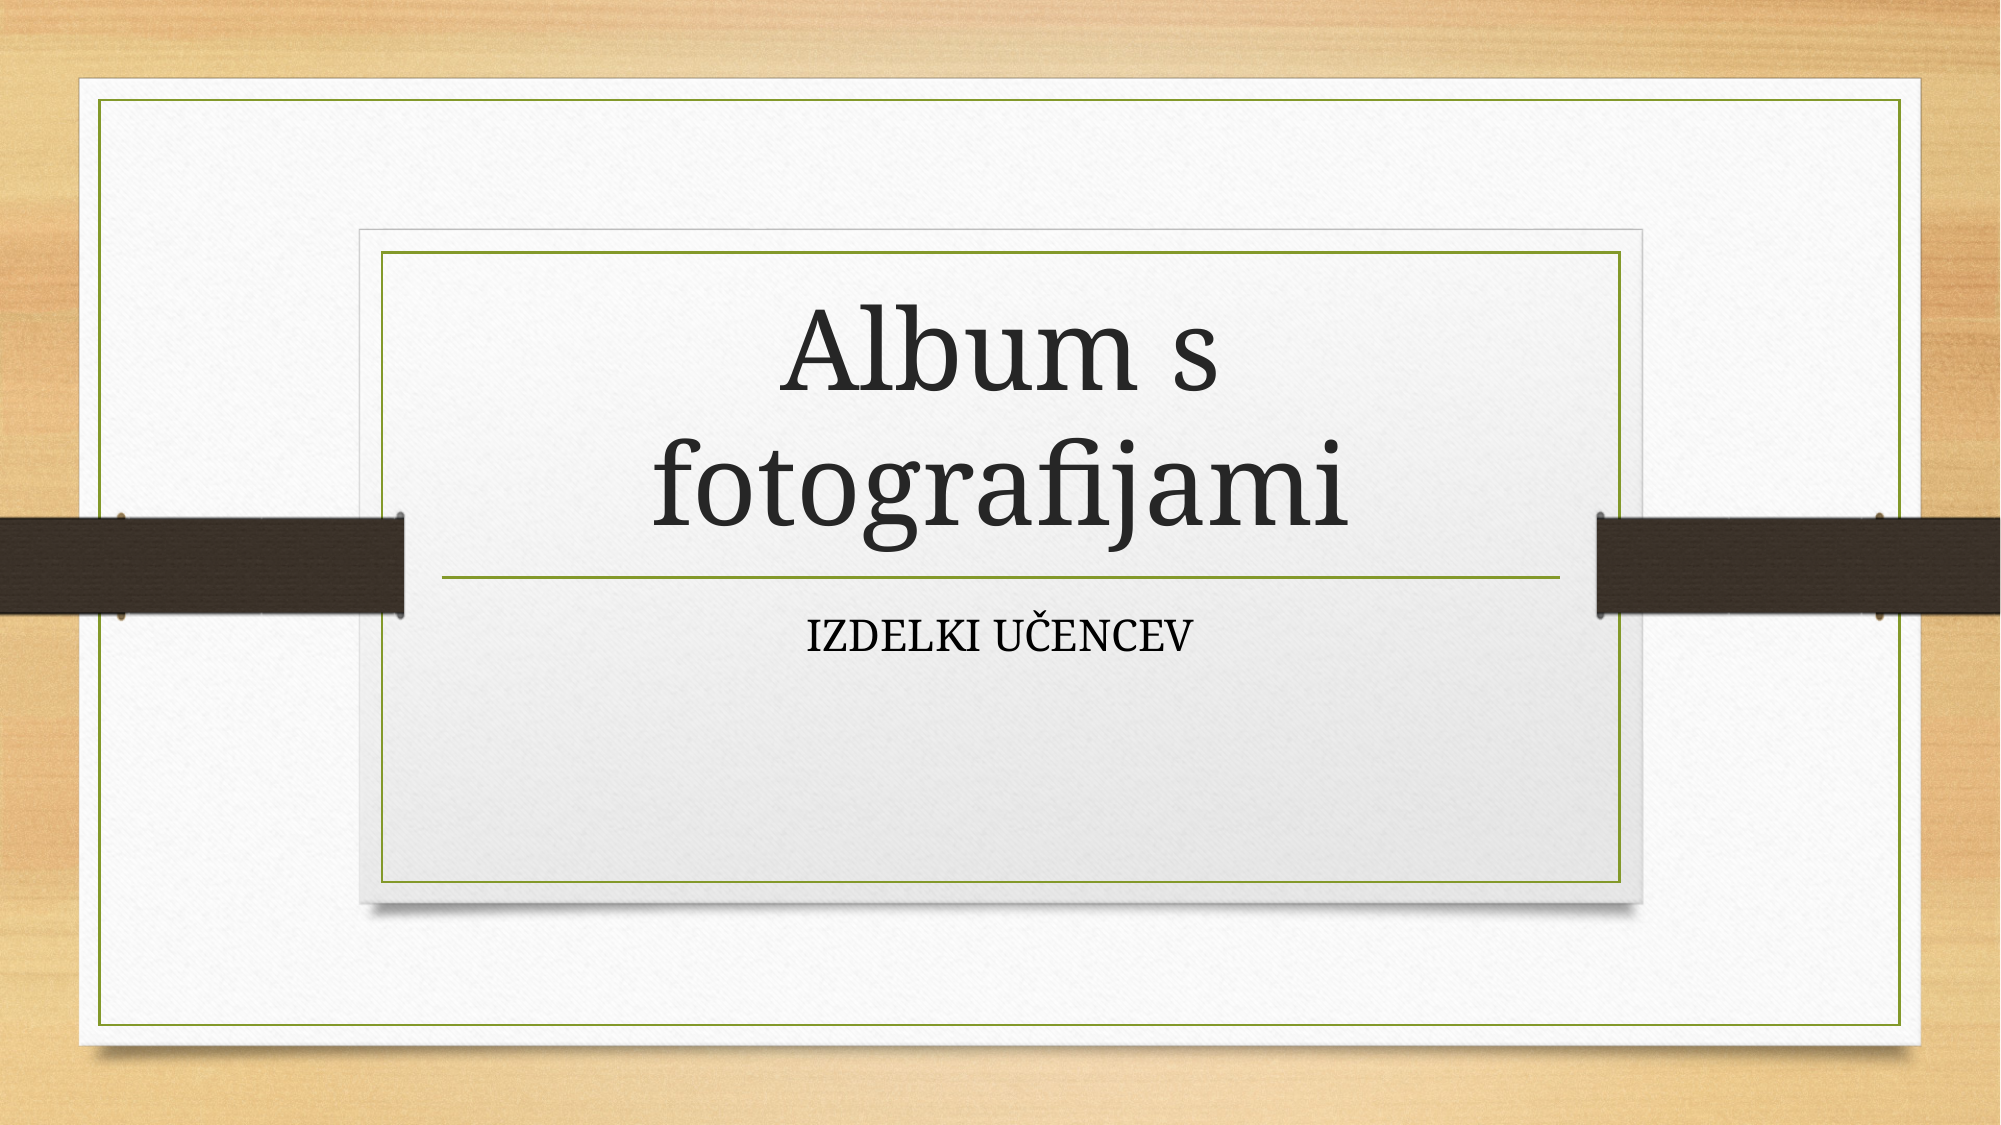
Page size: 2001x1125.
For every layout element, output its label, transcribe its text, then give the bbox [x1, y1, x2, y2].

picture [0, 0, 2001, 1125]
subtitle IZDELKI UČENCEV [441, 600, 1560, 817]
title Album s fotografijami [441, 306, 1560, 556]
